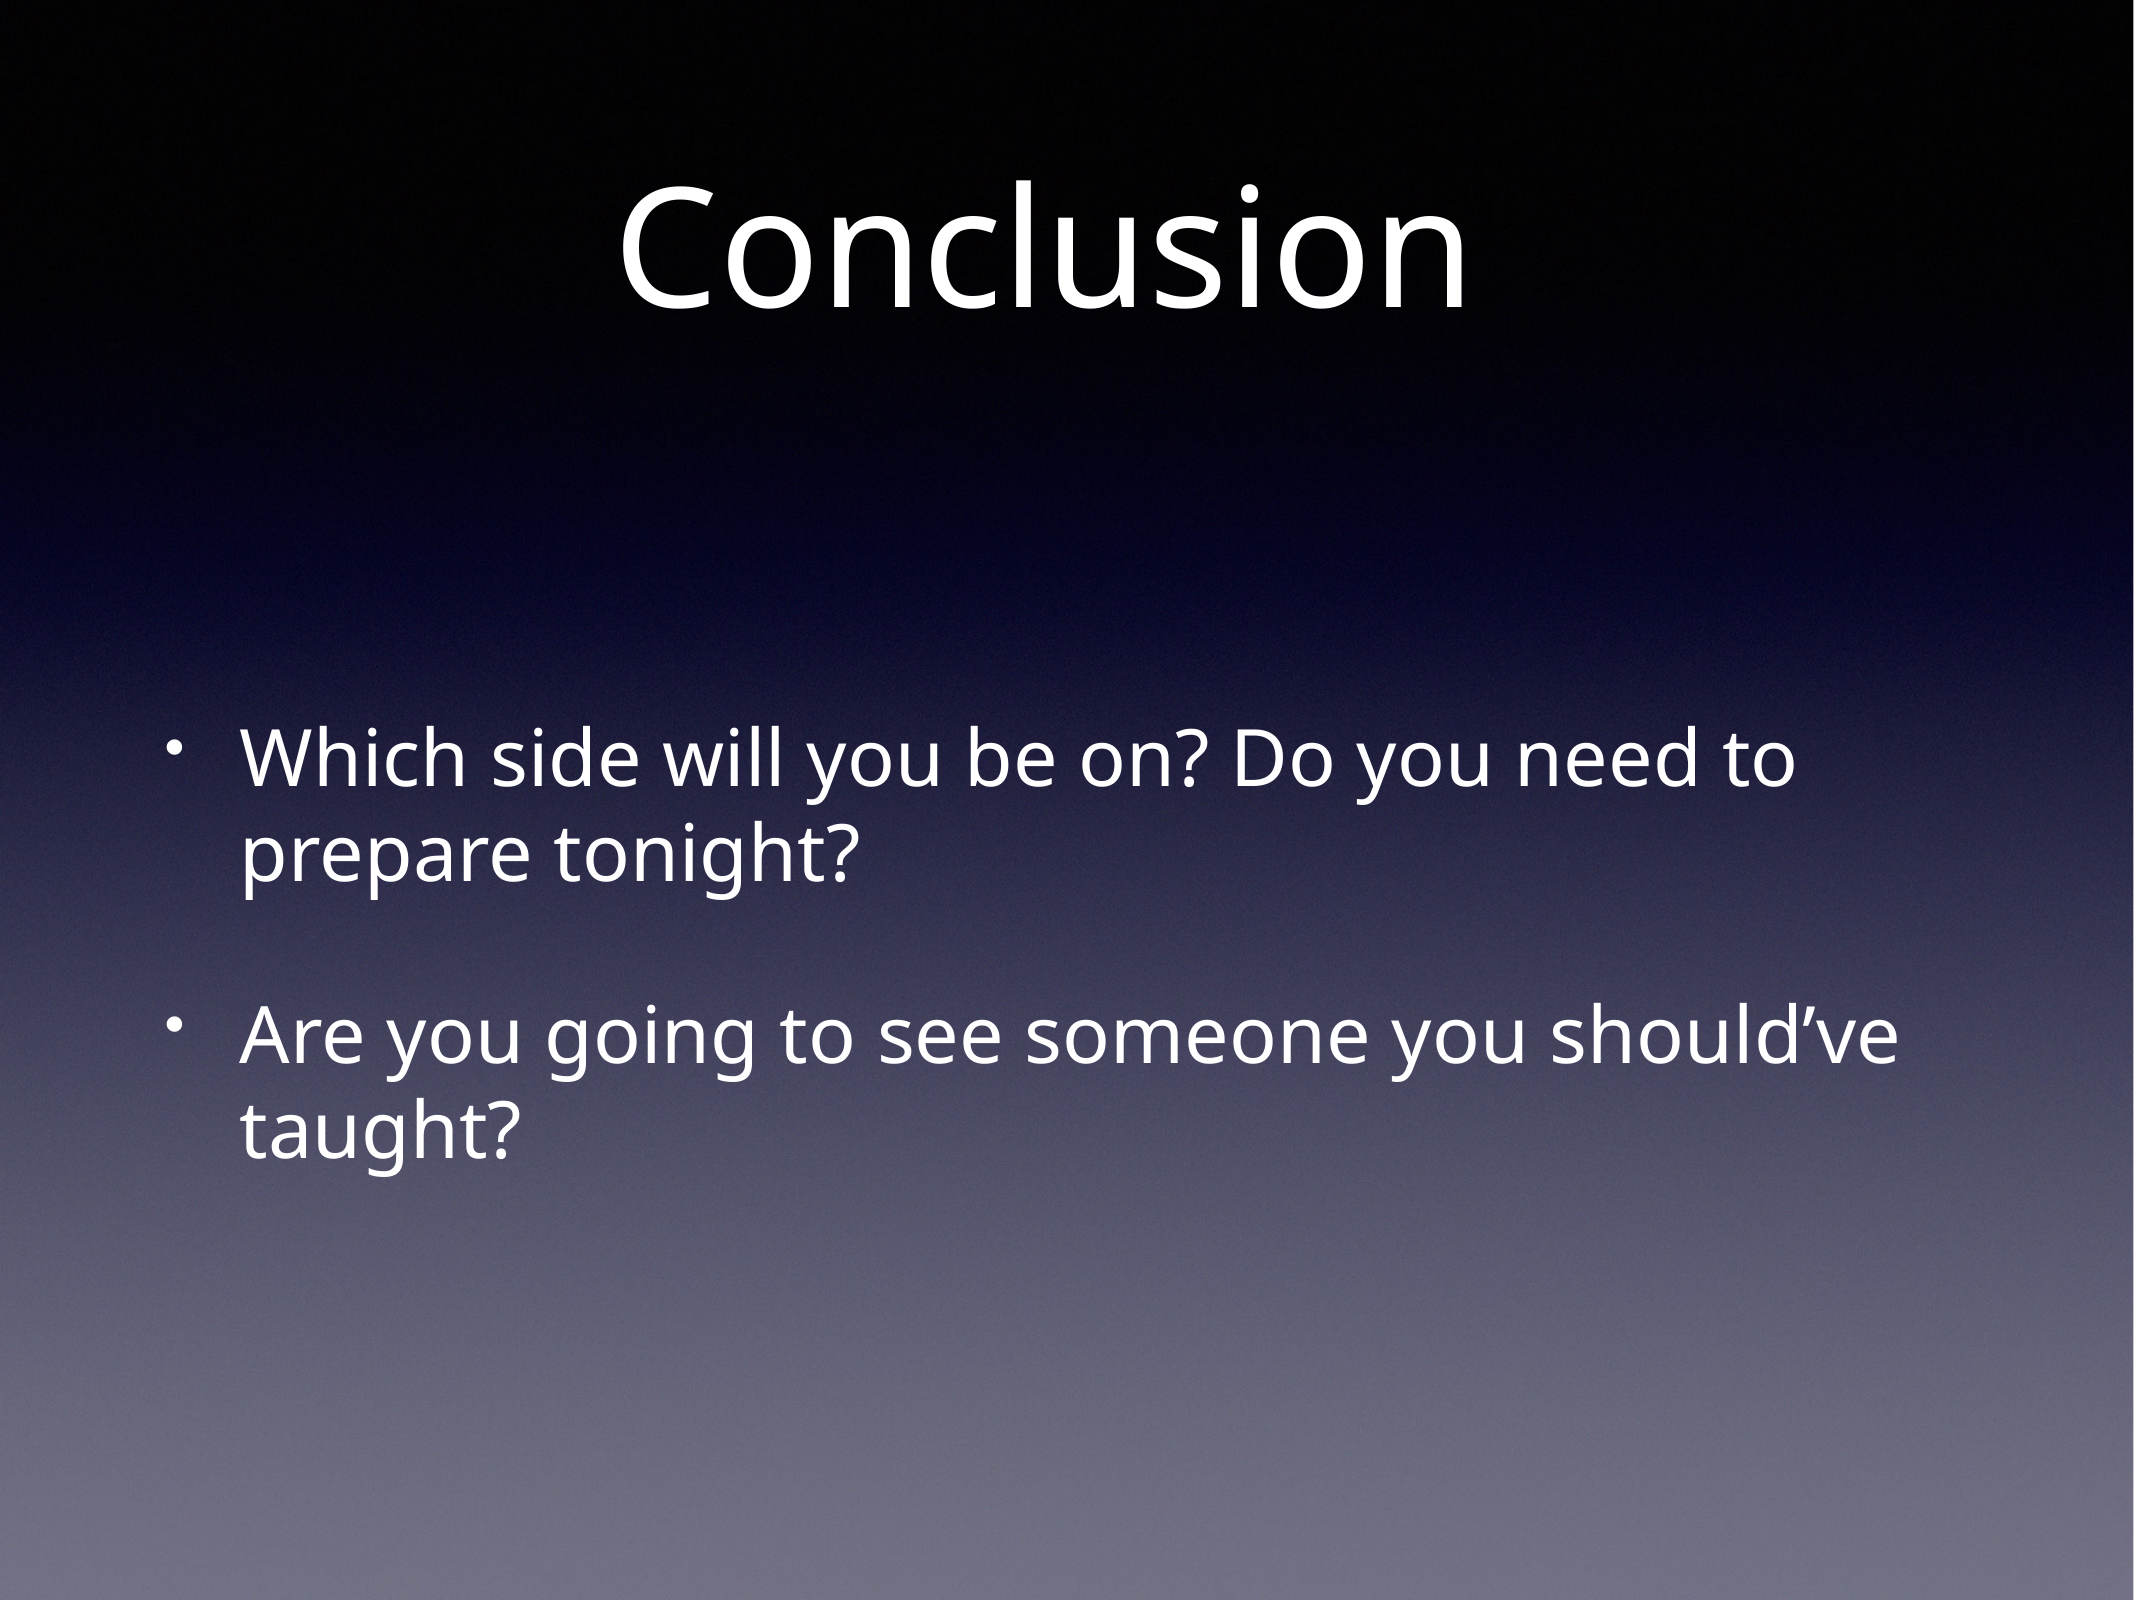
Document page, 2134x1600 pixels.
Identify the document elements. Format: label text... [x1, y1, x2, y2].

title Conclusion [155, 66, 1978, 416]
list Which side will you be on? Do you need to prepare tonight? Are you going to see someone you should’ve taught? [155, 424, 1978, 1457]
picture [0, 0, 2134, 1600]
